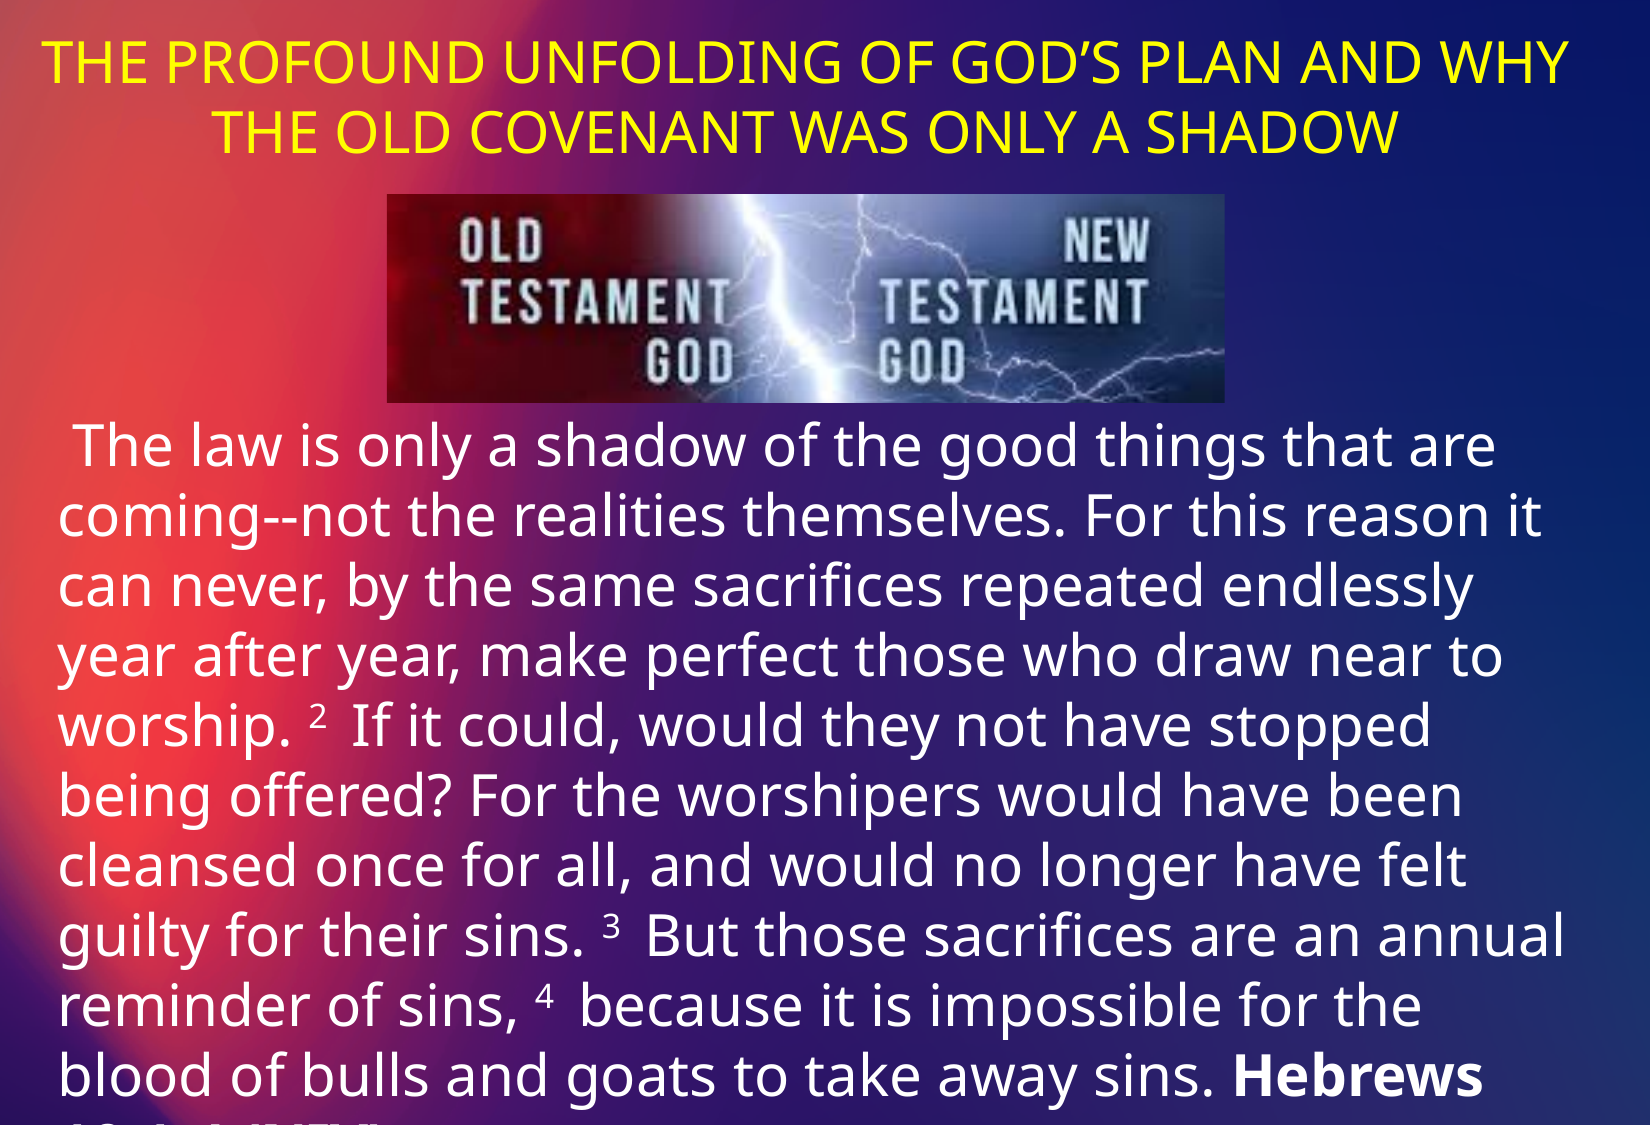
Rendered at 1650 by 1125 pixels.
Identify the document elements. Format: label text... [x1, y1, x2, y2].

text_box THE PROFOUND UNFOLDING OF GOD’S PLAN AND WHY THE OLD COVENANT WAS ONLY A SHADOW [0, 17, 1612, 173]
text_box The law is only a shadow of the good things that are coming--not the realities themselves. For this reason it can never, by the same sacrifices repeated endlessly year after year, make perfect those who draw near to worship. 2 If it could, would they not have stopped being offered? For the worshipers would have been cleansed once for all, and would no longer have felt guilty for their sins. 3 But those sacrifices are an annual reminder of sins, 4 because it is impossible for the blood of bulls and goats to take away sins. Hebrews 10:1-4 (NIV) [42, 400, 1589, 1125]
picture [0, 0, 1650, 1125]
